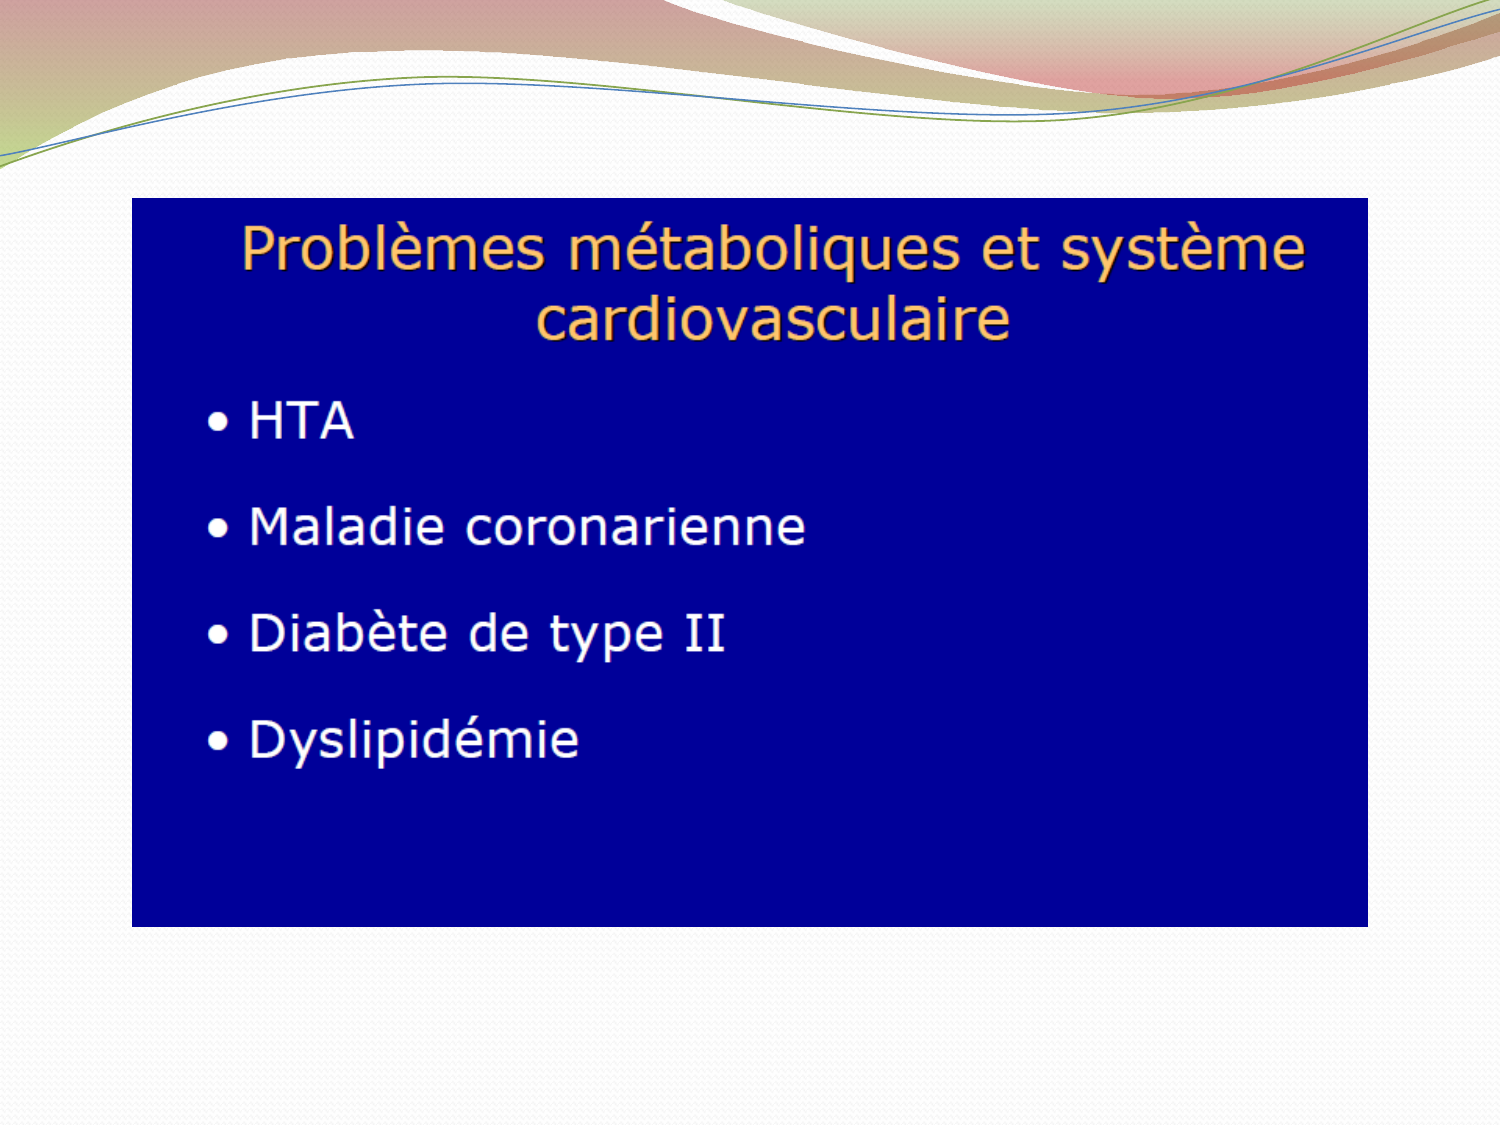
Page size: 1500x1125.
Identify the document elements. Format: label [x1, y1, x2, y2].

picture [131, 198, 1369, 927]
